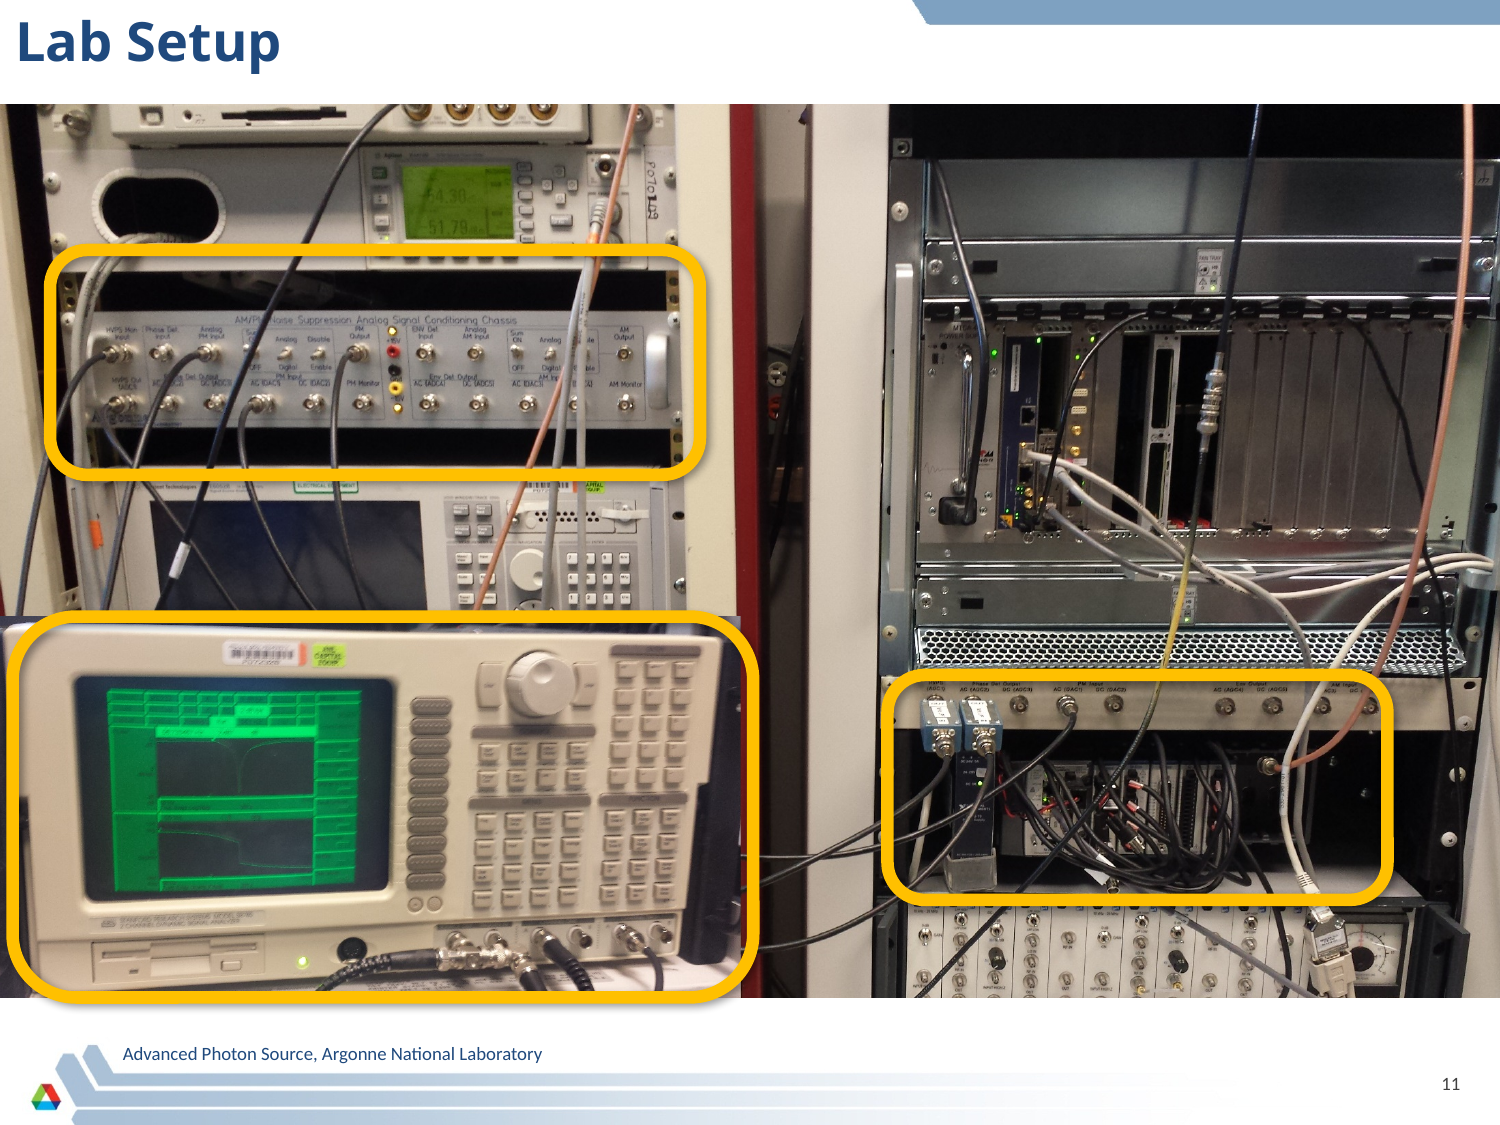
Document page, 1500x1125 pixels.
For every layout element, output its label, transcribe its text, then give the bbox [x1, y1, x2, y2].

footer Advanced Photon Source, Argonne National Laboratory [107, 1034, 1083, 1073]
title Lab Setup [0, 0, 625, 51]
picture [0, 52, 1500, 998]
picture [625, 0, 1500, 26]
picture [0, 1037, 1500, 1125]
slide_number 11 [1412, 1064, 1476, 1125]
